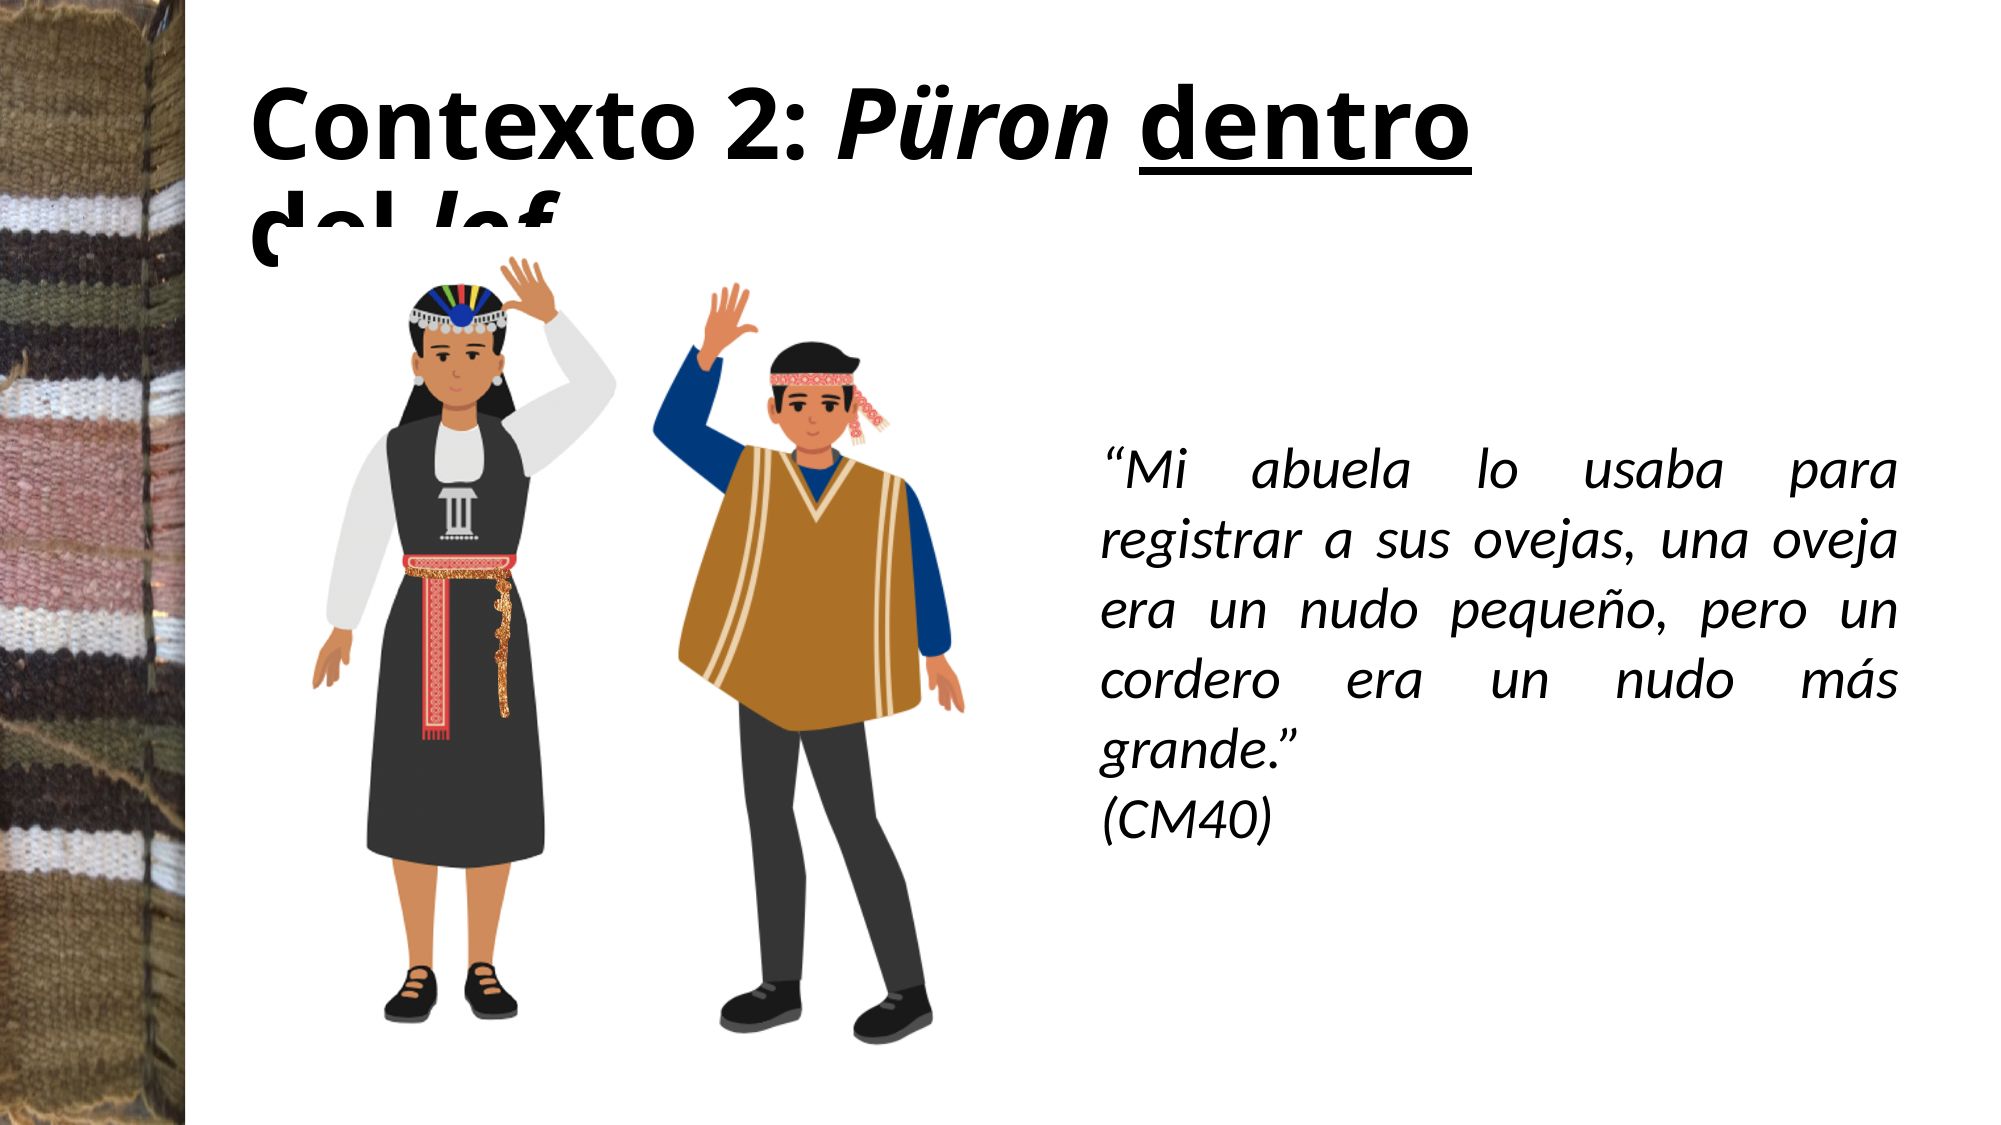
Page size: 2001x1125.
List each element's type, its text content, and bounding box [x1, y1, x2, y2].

picture [0, 0, 992, 1125]
text_box “Mi abuela lo usaba para registrar a sus ovejas, una oveja era un nudo pequeño, pero un cordero era un nudo más grande.” (CM40) [1085, 363, 1915, 858]
text_box Contexto 2: Püron dentro del lof [233, 66, 1598, 297]
